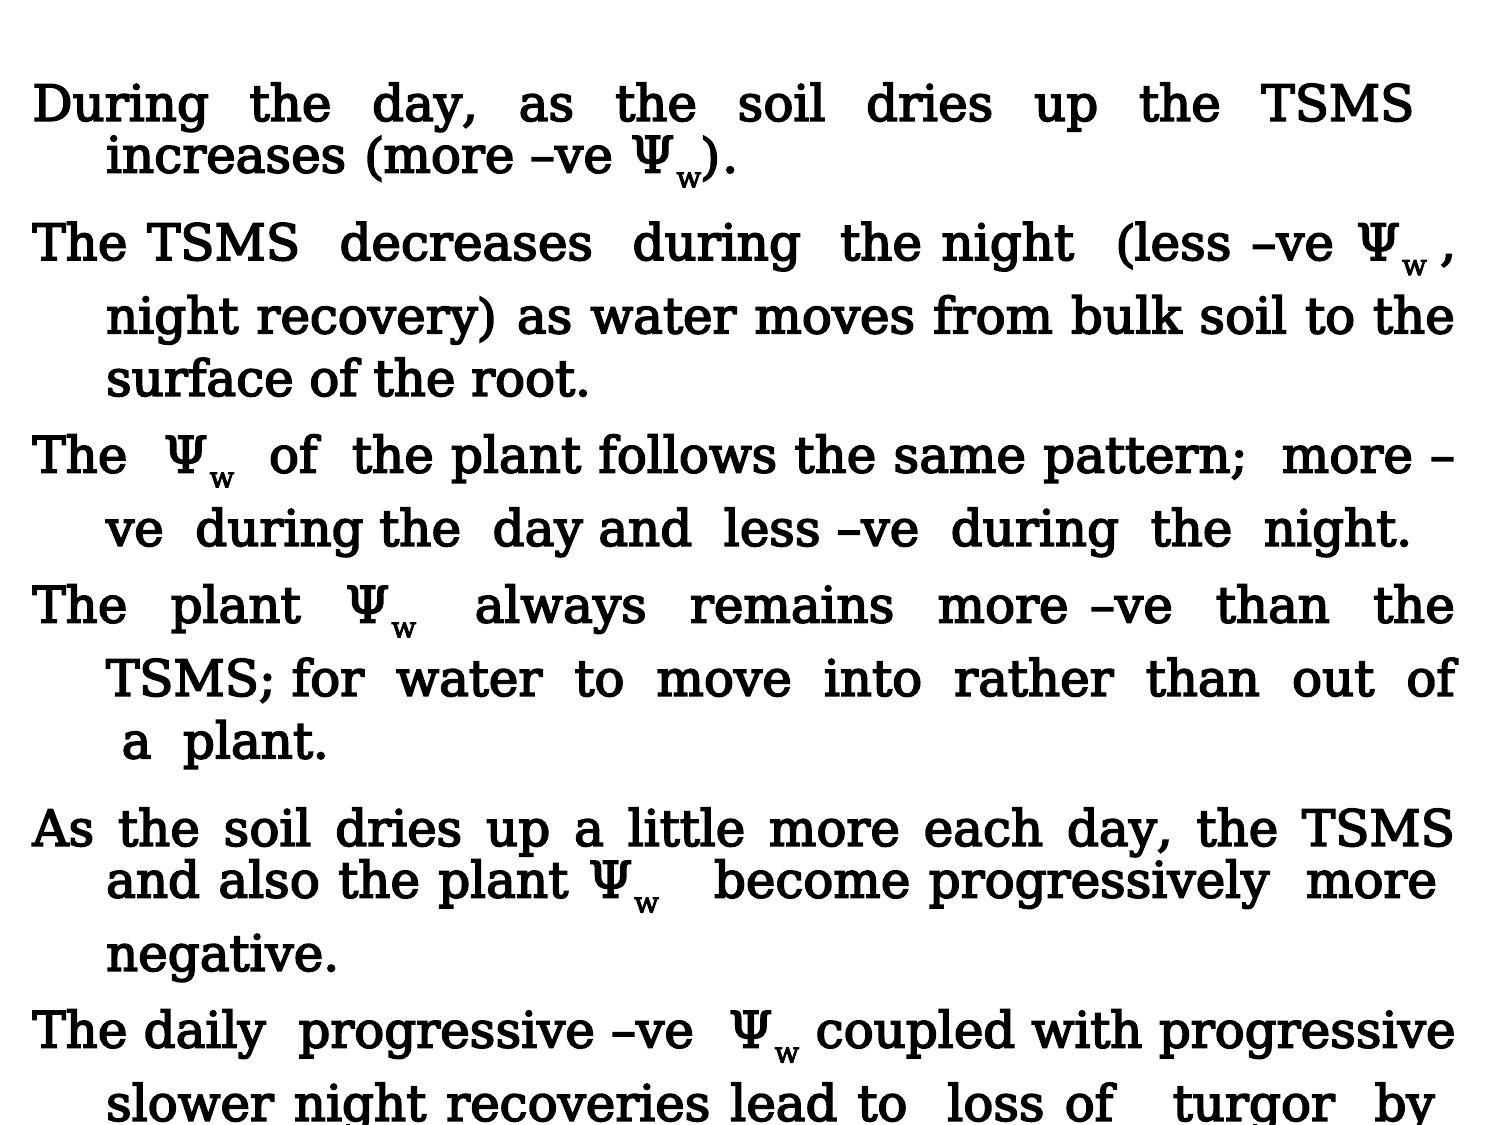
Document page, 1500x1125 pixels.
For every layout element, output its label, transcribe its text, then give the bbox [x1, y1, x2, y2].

text_box During the day, as the soil dries up the TSMS increases (more –ve Ψw). The TSMS decreases during the night (less –ve Ψw , night recovery) as water moves from bulk soil to the surface of the root. The Ψw of the plant follows the same pattern; more –ve during the day and less –ve during the night. The plant Ψw always remains more –ve than the TSMS; for water to move into rather than out of a plant. As the soil dries up a little more each day, the TSMS and also the plant Ψw become progressively more negative. The daily progressive –ve Ψw coupled with progressive slower night recoveries lead to loss of turgor by the leaves. [17, 61, 1471, 1125]
